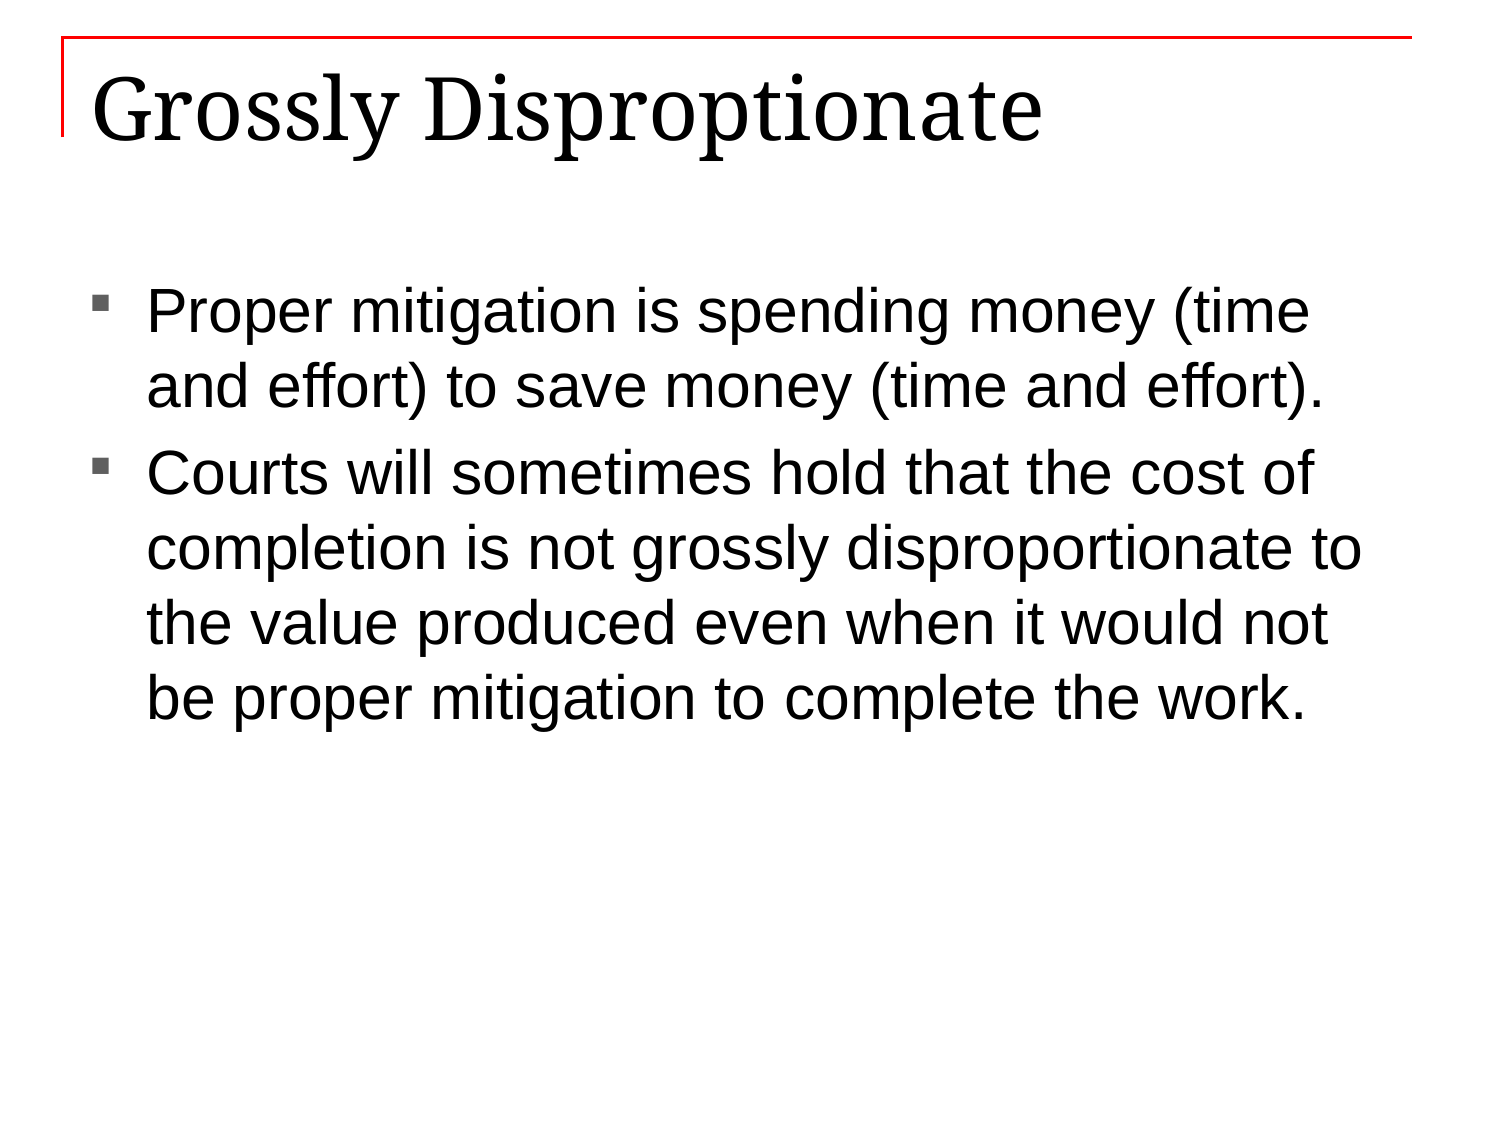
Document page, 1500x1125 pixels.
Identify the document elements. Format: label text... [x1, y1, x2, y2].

title Grossly Disproptionate [75, 45, 1425, 233]
list Proper mitigation is spending money (time and effort) to save money (time and effort). Courts will sometimes hold that the cost of completion is not grossly disproportionate to the value produced even when it would not be proper mitigation to complete the work. [75, 262, 1425, 1006]
